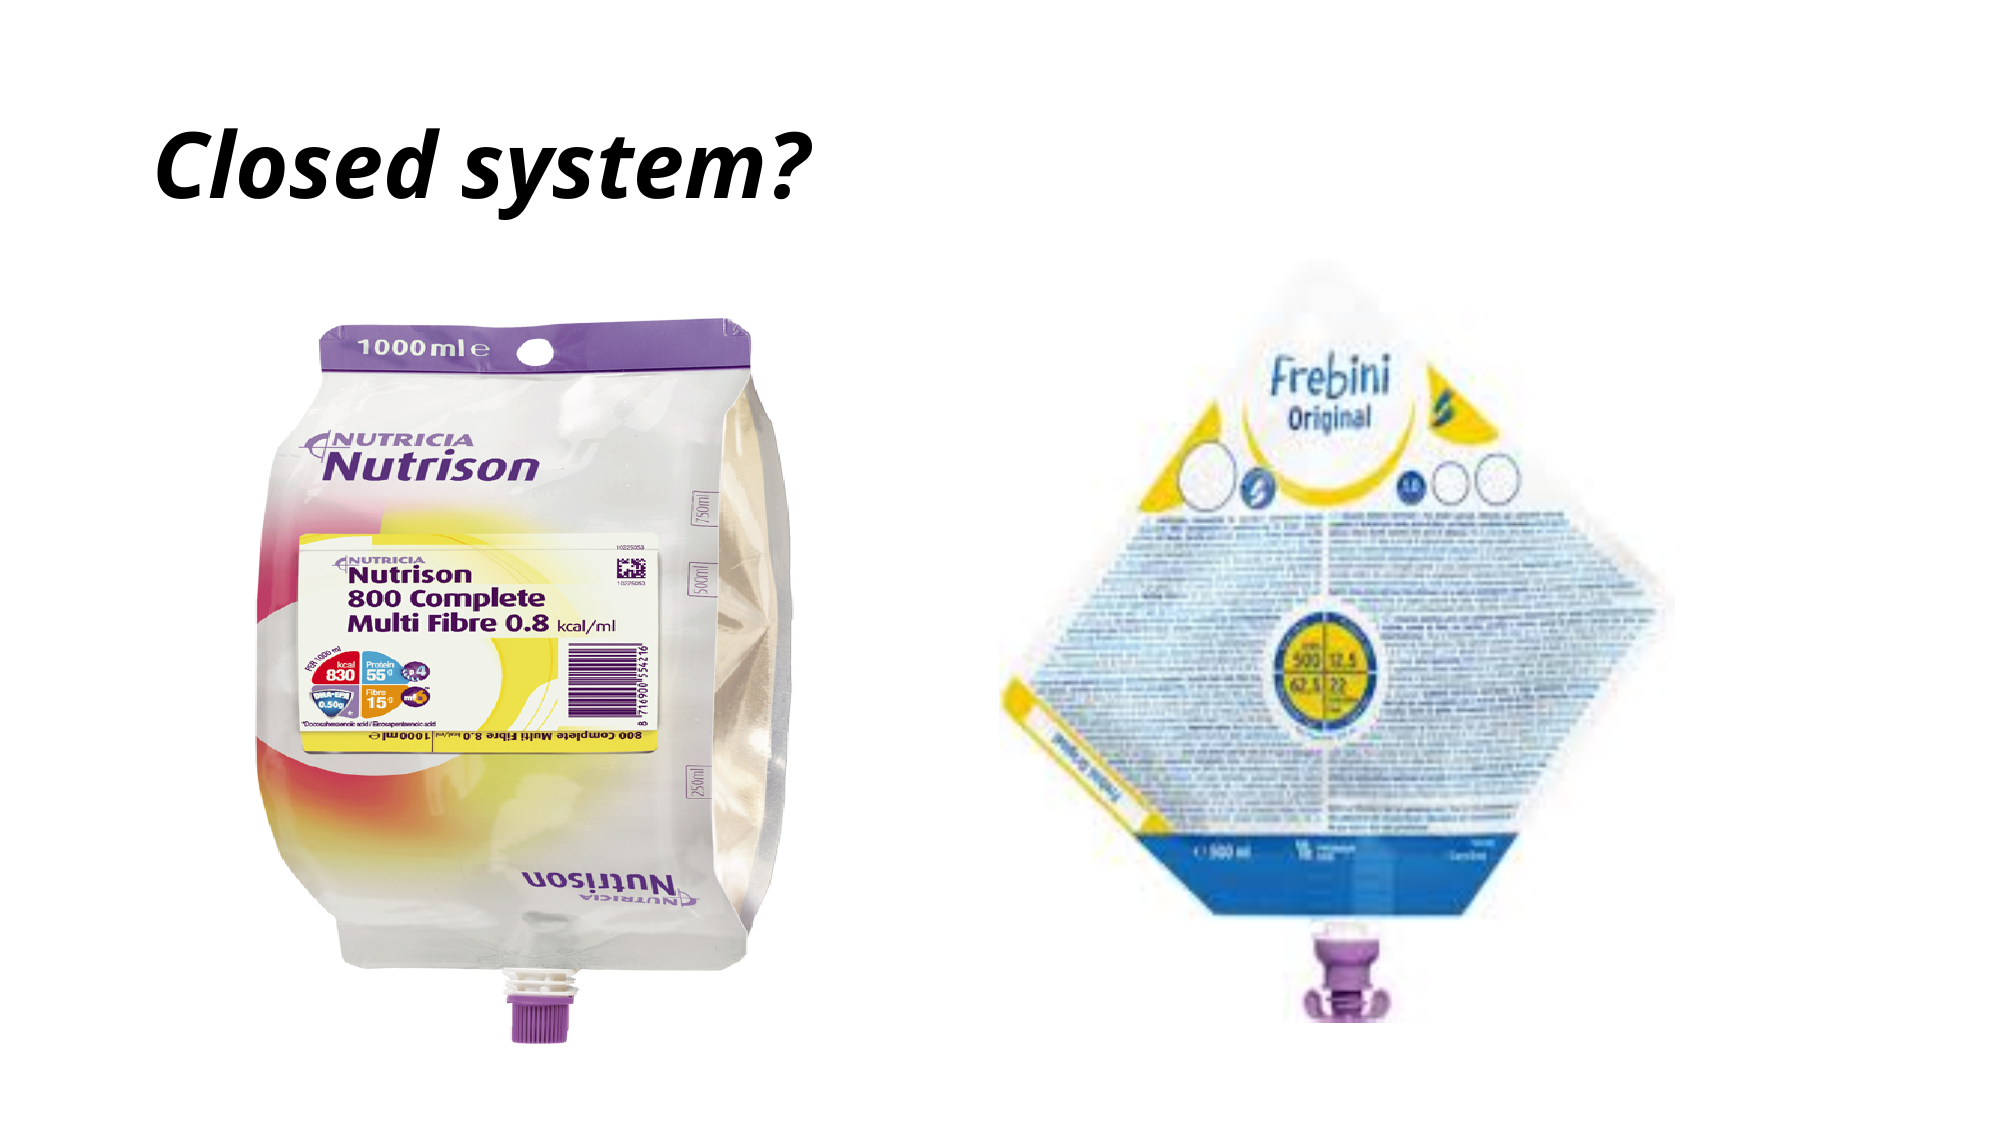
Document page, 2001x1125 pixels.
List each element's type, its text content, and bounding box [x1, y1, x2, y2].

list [243, 299, 807, 1061]
picture [999, 259, 1676, 1023]
title Closed system? [137, 59, 1863, 278]
